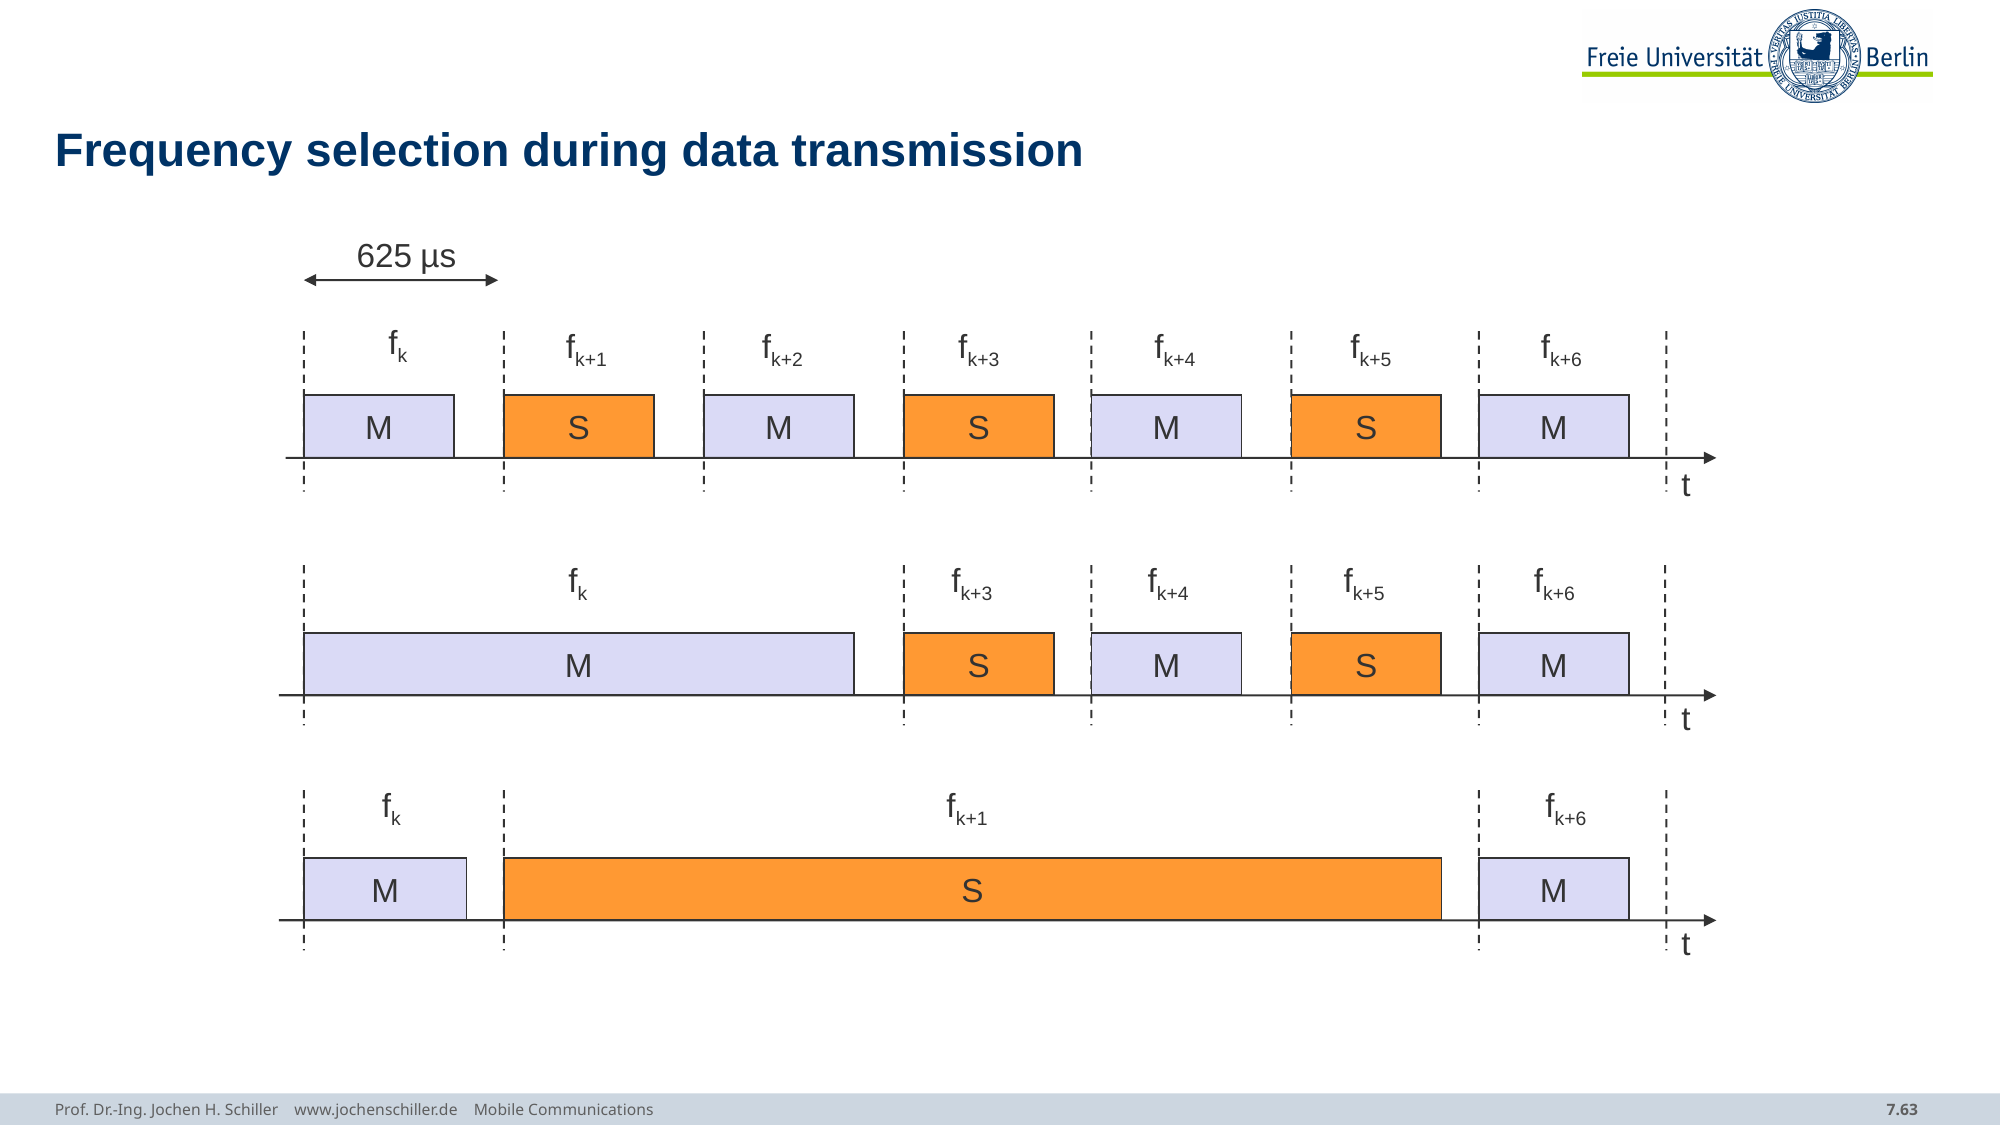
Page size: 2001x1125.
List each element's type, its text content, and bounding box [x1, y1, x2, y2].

text_box t [1666, 696, 1706, 745]
footer Prof. Dr.-Ing. Jochen H. Schiller www.jochenschiller.de Mobile Communications [54, 1091, 1363, 1125]
text_box S [1291, 632, 1442, 695]
text_box S [903, 395, 1054, 457]
text_box M [703, 395, 854, 457]
title Frequency selection during data transmission [54, 117, 1946, 188]
text_box t [1666, 458, 1706, 511]
text_box fk+5 [1335, 317, 1407, 378]
picture [1582, 9, 1933, 103]
text_box fk+1 [931, 776, 1003, 837]
text_box fk [367, 776, 416, 837]
text_box 625 µs [341, 226, 472, 281]
text_box fk+4 [1139, 317, 1211, 378]
text_box fk+4 [1132, 551, 1204, 612]
text_box S [903, 632, 1054, 695]
text_box [472, 274, 499, 287]
text_box fk [373, 314, 423, 374]
text_box M [1091, 395, 1242, 457]
text_box M [303, 395, 454, 457]
text_box S [503, 857, 1442, 920]
text_box t [1666, 921, 1706, 970]
text_box fk+6 [1525, 317, 1597, 378]
text_box [278, 689, 1717, 702]
text_box M [303, 857, 467, 920]
text_box fk+5 [1328, 551, 1400, 612]
text_box S [503, 395, 654, 457]
text_box fk+2 [747, 317, 818, 378]
text_box fk+1 [550, 317, 622, 378]
text_box M [1478, 395, 1629, 457]
text_box M [303, 632, 854, 695]
text_box fk+6 [1519, 551, 1591, 612]
text_box [285, 451, 1717, 465]
text_box S [1291, 395, 1442, 457]
text_box fk+3 [936, 551, 1008, 612]
text_box fk [553, 551, 603, 612]
text_box M [1478, 857, 1629, 920]
text_box t [1666, 915, 1703, 920]
text_box M [1091, 632, 1242, 695]
text_box [303, 273, 341, 287]
text_box fk+6 [1530, 776, 1602, 837]
text_box fk+3 [943, 317, 1015, 378]
text_box t [1666, 690, 1703, 695]
text_box M [1478, 632, 1629, 695]
text_box [278, 914, 1717, 927]
